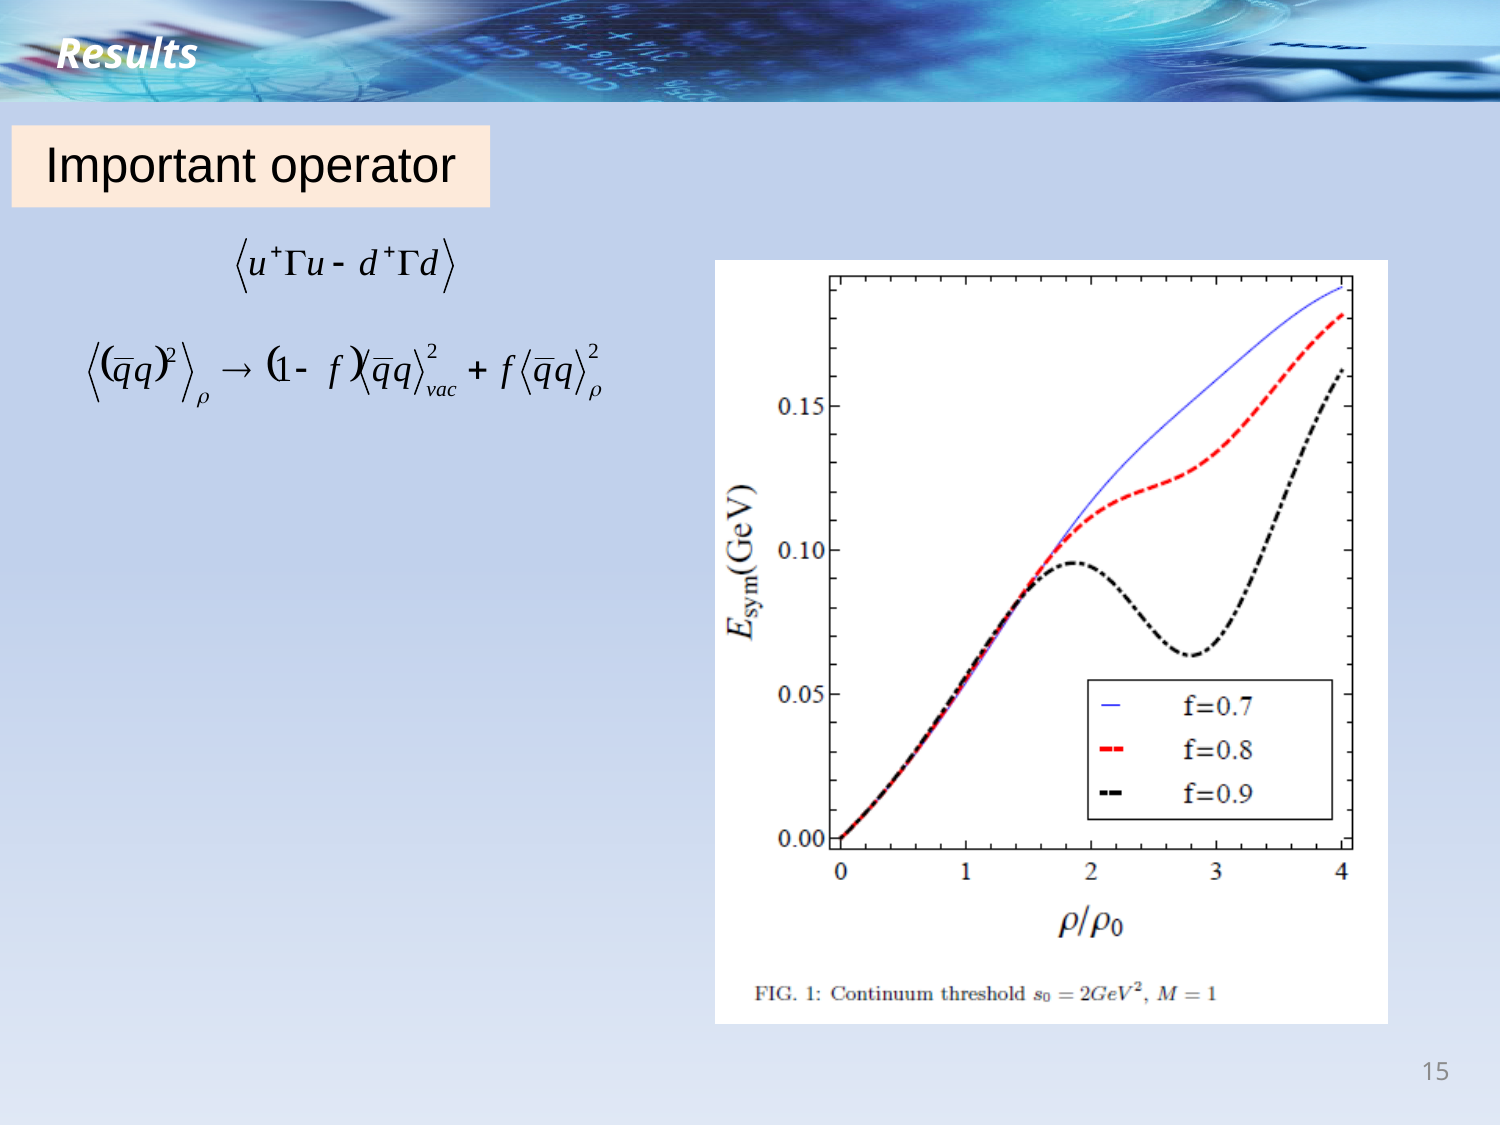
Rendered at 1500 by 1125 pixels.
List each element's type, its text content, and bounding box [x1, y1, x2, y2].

slide_number 15 [1114, 1042, 1465, 1103]
picture [715, 260, 1389, 1024]
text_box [0, 0, 1500, 102]
text_box Important operator [11, 125, 491, 208]
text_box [229, 231, 463, 300]
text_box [81, 328, 611, 416]
